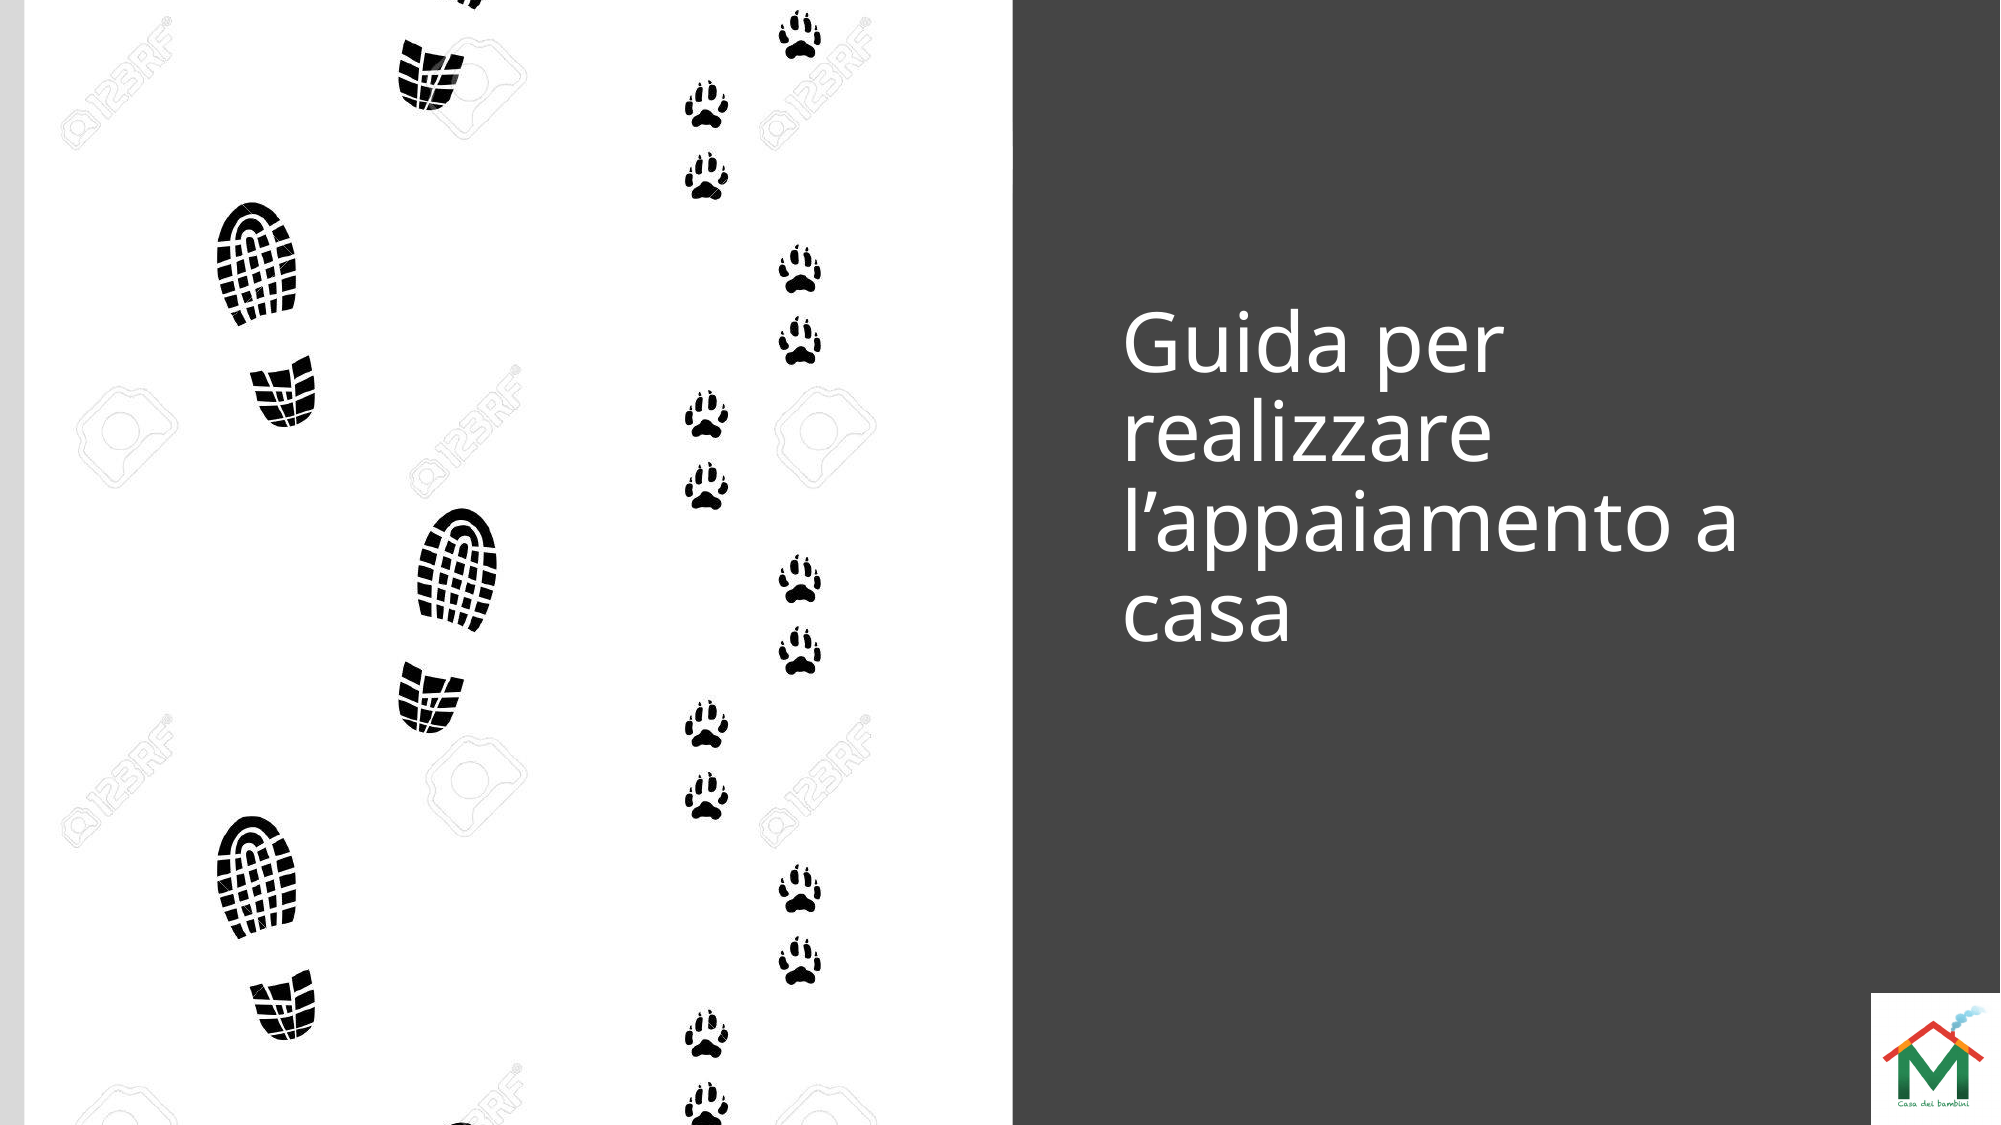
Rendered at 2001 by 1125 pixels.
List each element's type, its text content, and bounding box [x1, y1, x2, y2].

picture [1871, 993, 2000, 1125]
title Guida per realizzare l’appaiamento a casa [1106, 292, 1869, 767]
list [24, 0, 1013, 1125]
text_box [0, 0, 24, 1125]
